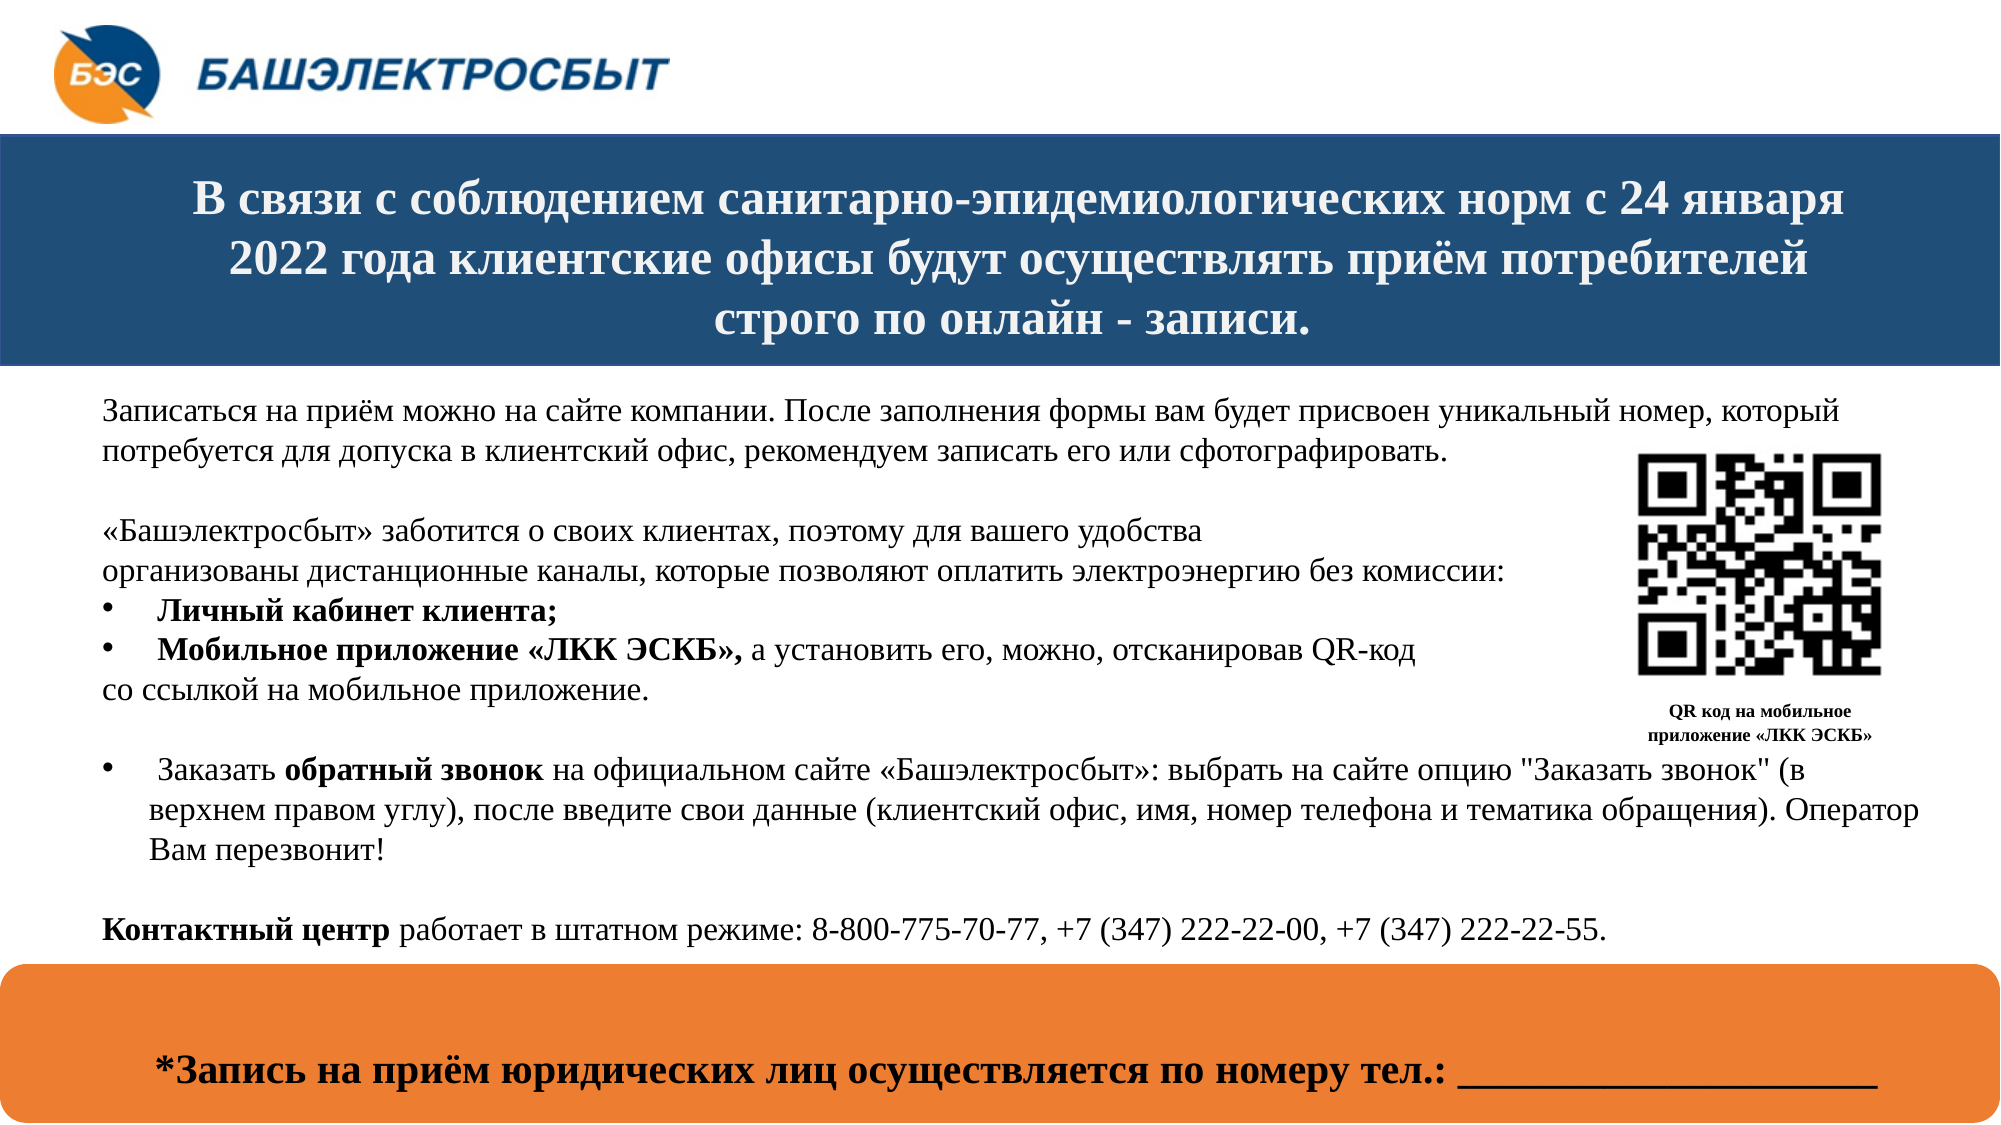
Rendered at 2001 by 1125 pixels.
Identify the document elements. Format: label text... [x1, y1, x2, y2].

picture [1609, 428, 1913, 709]
text_box В связи с соблюдением санитарно-эпидемиологических норм с 24 января 2022 года клиентские офисы будут осуществлять приём потребителей строго по онлайн - записи. [148, 156, 1889, 352]
text_box QR код на мобильное приложение «ЛКК ЭСКБ» [1631, 709, 1889, 754]
picture [54, 25, 670, 124]
text_box [0, 134, 2000, 366]
text_box [0, 962, 2000, 1124]
text_box Записаться на приём можно на сайте компании. После заполнения формы вам будет присвоен уникальный номер, который потребуется для допуска в клиентский офис, рекомендуем записать его или сфотографировать. «Башэлектросбыт» заботится о своих клиентах, поэтому для вашего удобства организованы дистанционные каналы, которые позволяют оплатить электроэнергию без комиссии: Личный кабинет клиента; Мобильное приложение «ЛКК ЭСКБ», а установить его, можно, отсканировав QR-код со ссылкой на мобильное приложение. Заказать обратный звонок на официальном сайте «Башэлектросбыт»: выбрать на сайте опцию "Заказать звонок" (в верхнем правом углу), после введите свои данные (клиентский офис, имя, номер телефона и тематика обращения). Оператор Вам перезвонит! Контактный центр работает в штатном режиме: 8-800-775-70-77, +7 (347) 222-22-00, +7 (347) 222-22-55. *Запись на приём юридических лиц осуществляется по номеру тел.: ____________________ [87, 380, 1942, 1100]
text_box [975, 537, 1025, 588]
